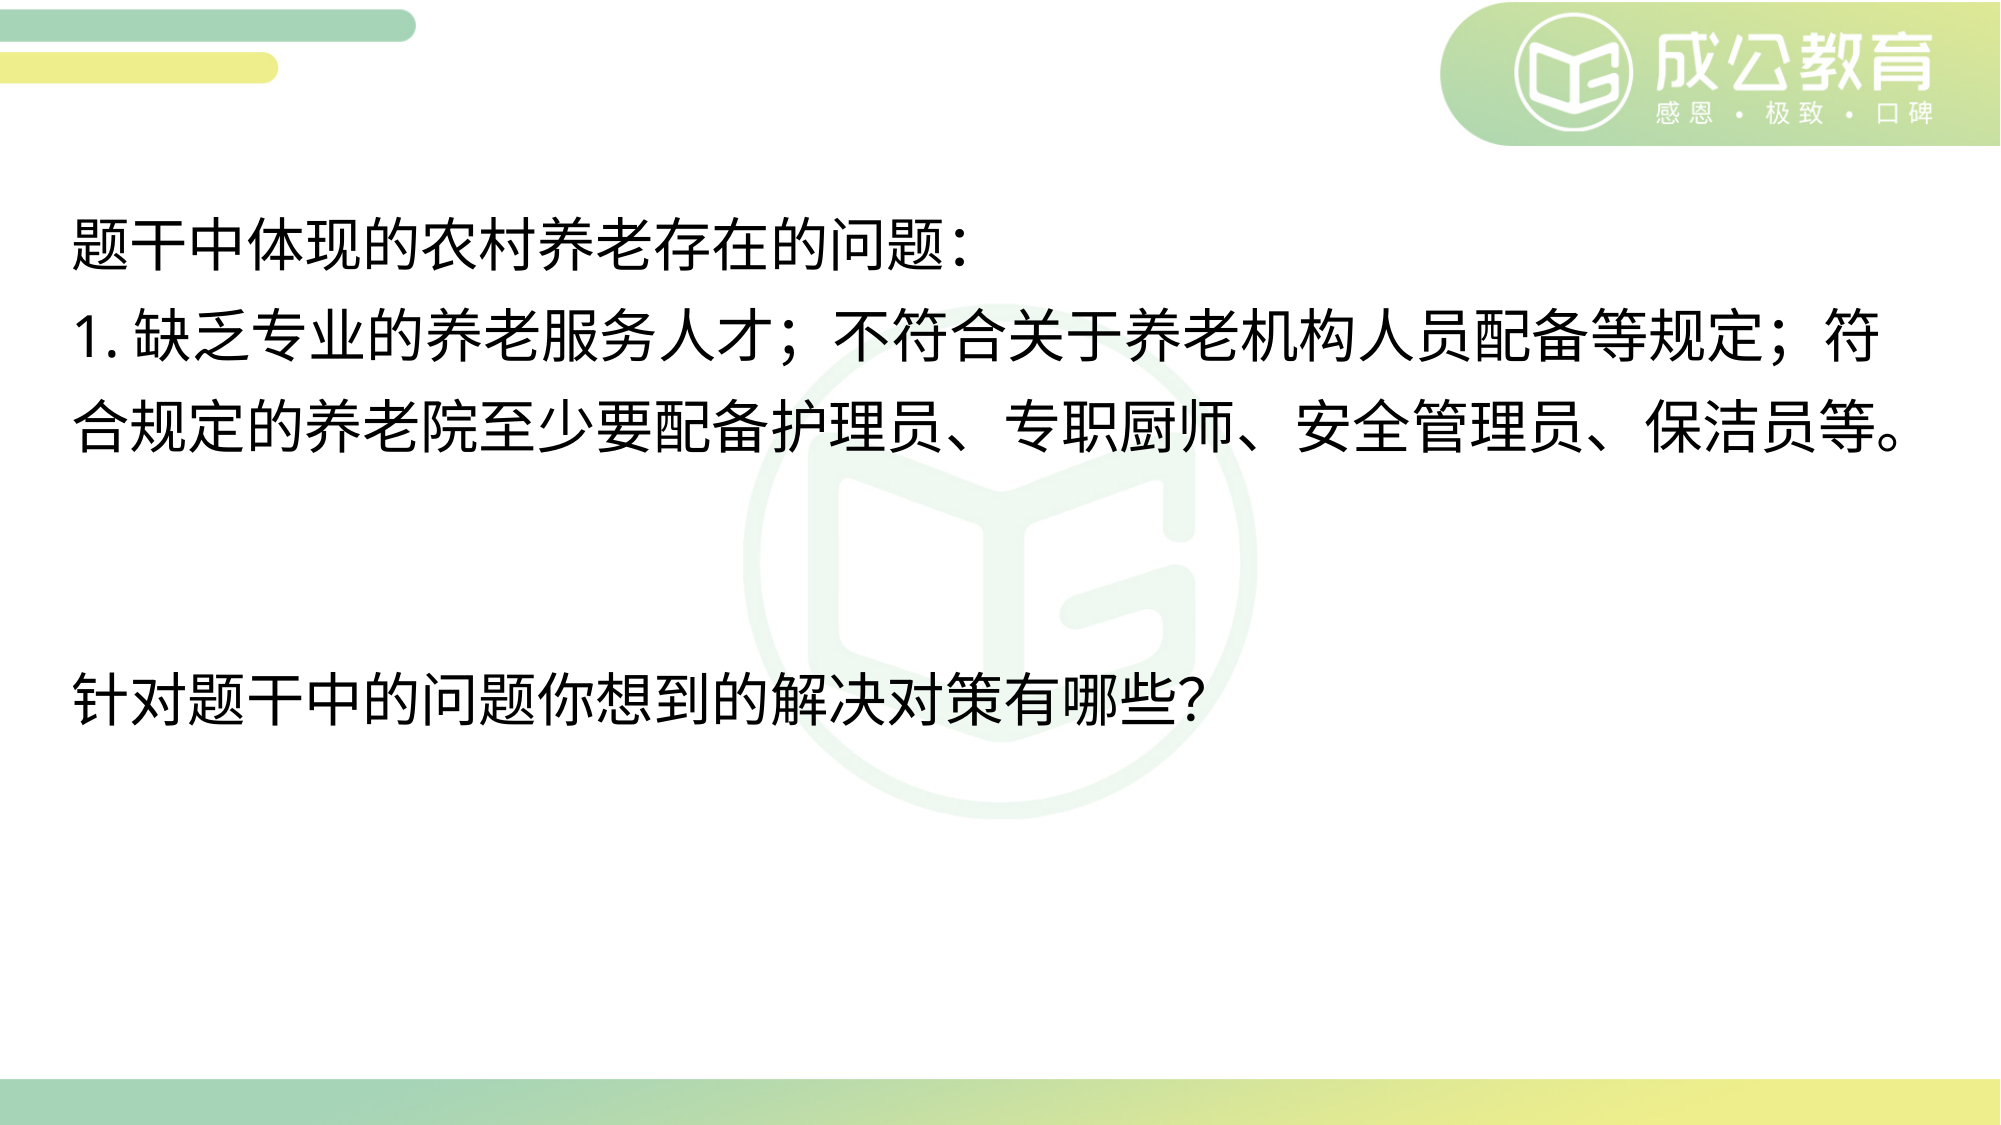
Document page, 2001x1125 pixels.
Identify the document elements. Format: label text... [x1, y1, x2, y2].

list 题干中体现的农村养老存在的问题： 1.缺乏专业的养老服务人才；不符合关于养老机构人员配备等规定；符合规定的养老院至少要配备护理员、专职厨师、安全管理员、保洁员等。 针对题干中的问题你想到的解决对策有哪些？ [56, 179, 1944, 1038]
picture [0, 0, 2001, 1125]
